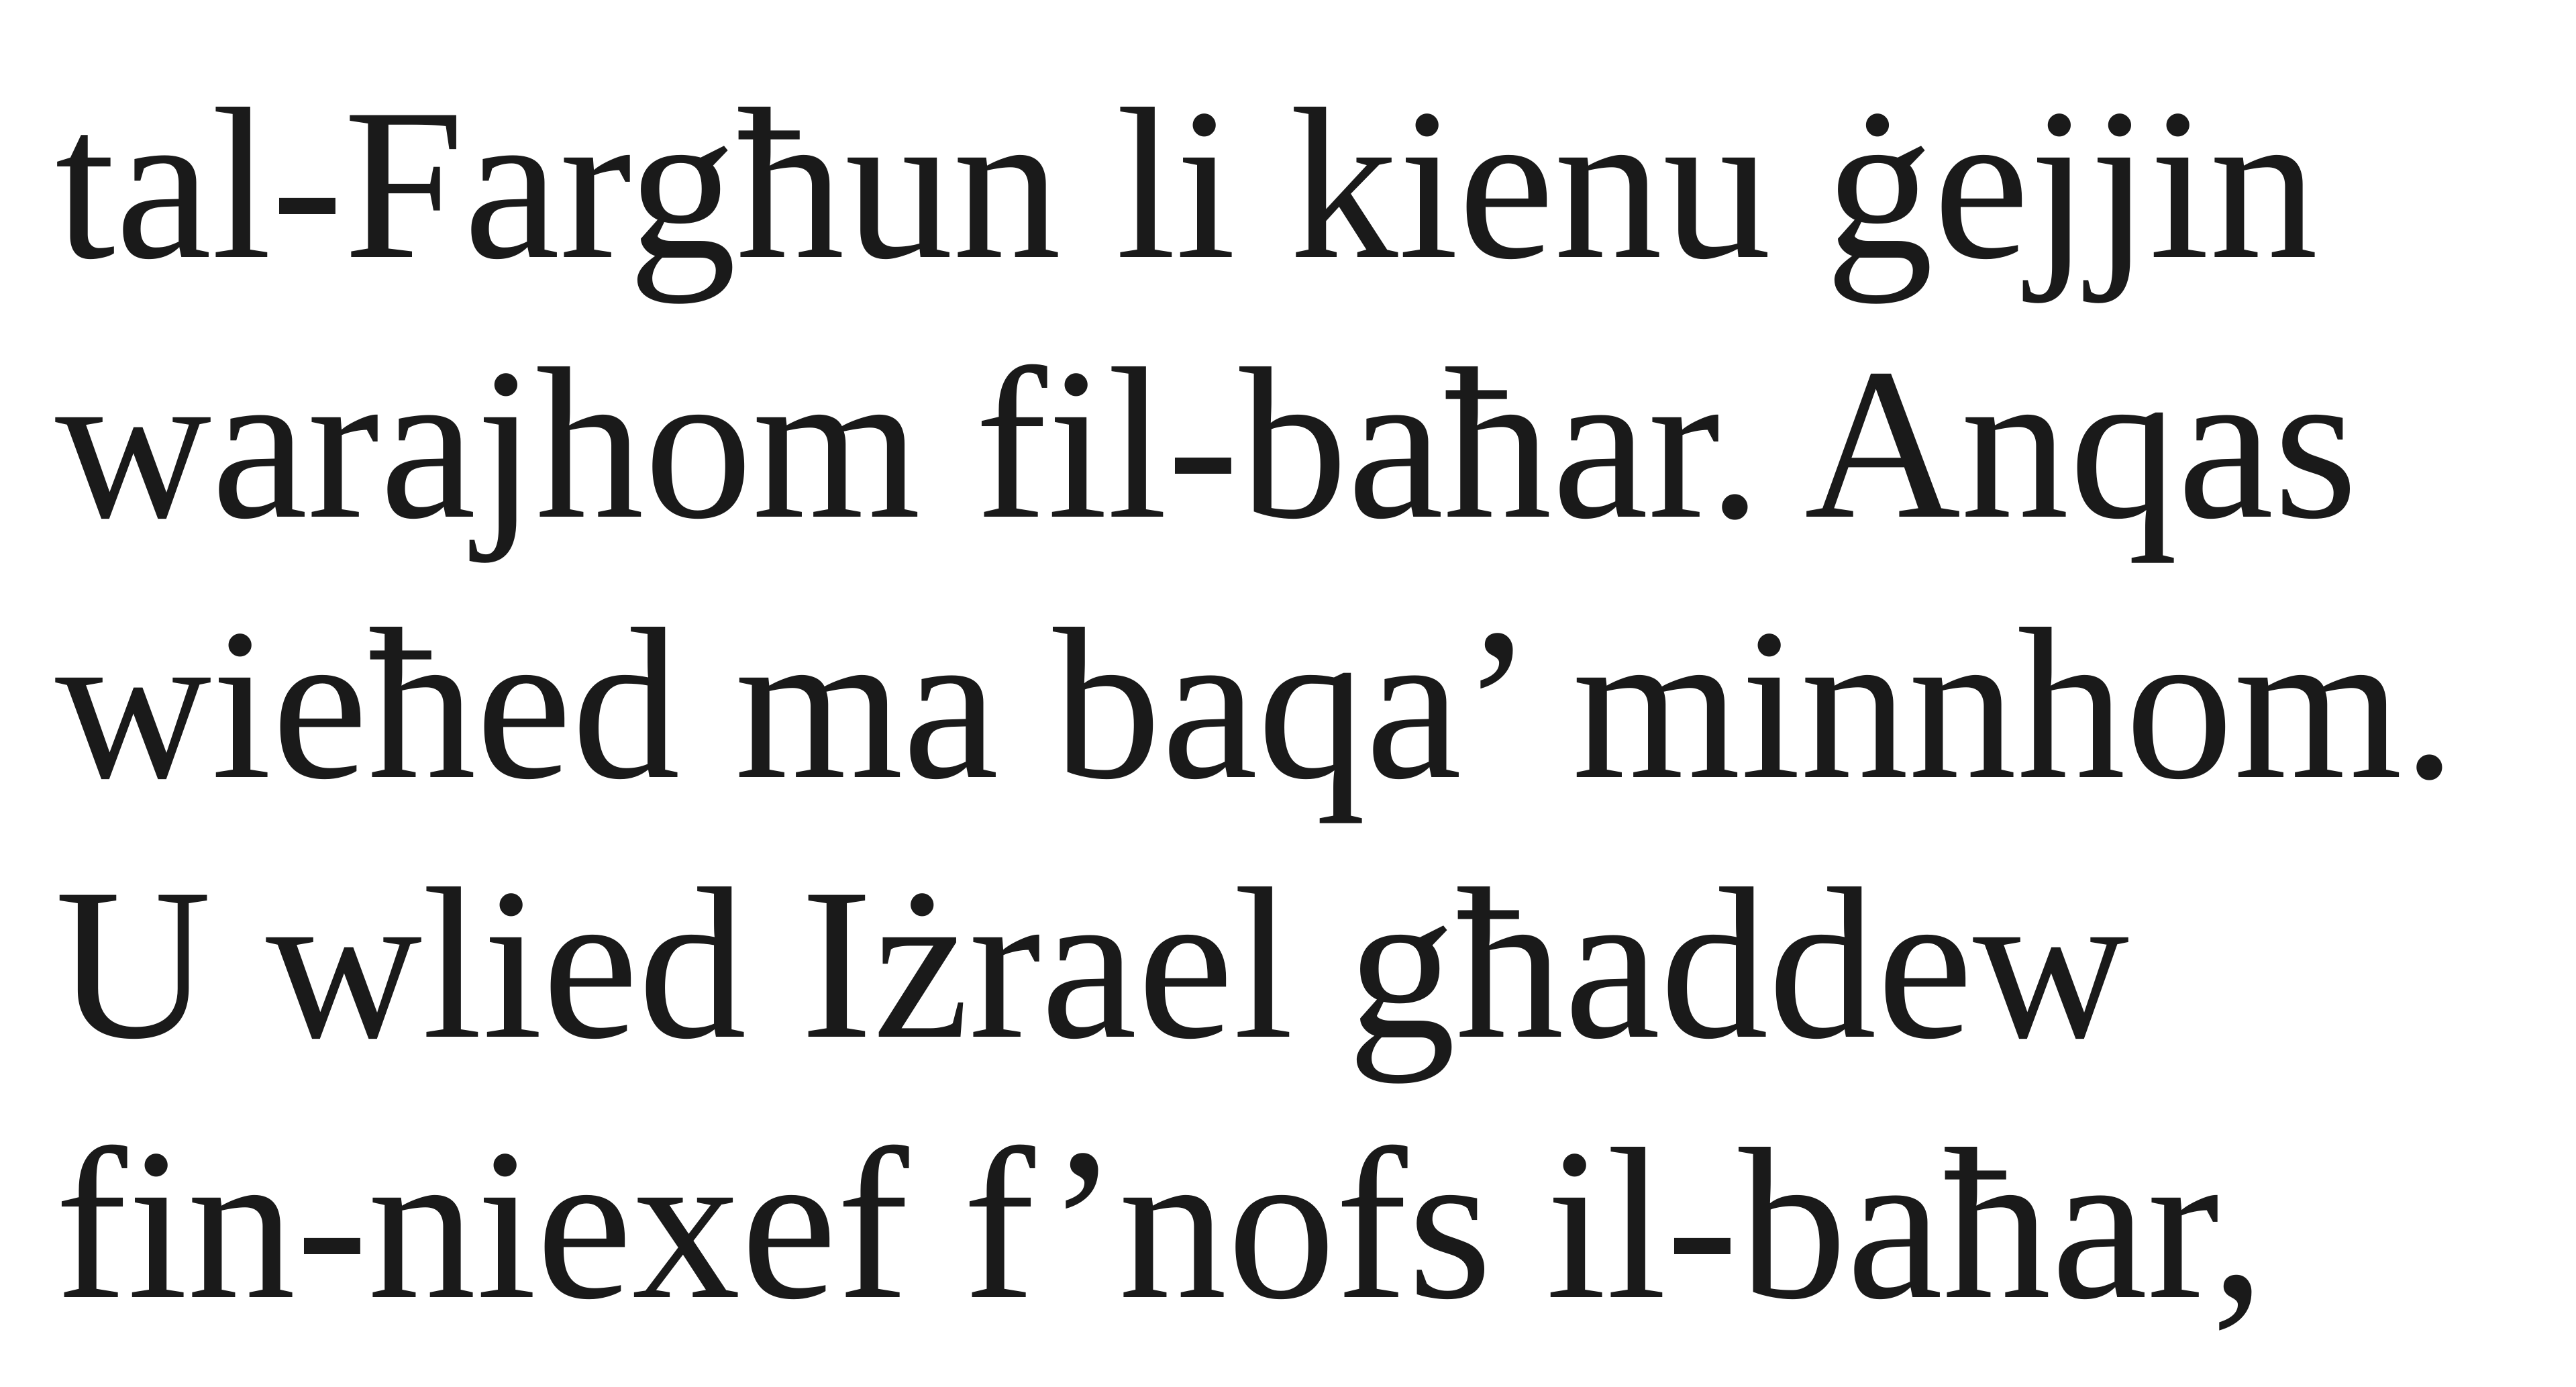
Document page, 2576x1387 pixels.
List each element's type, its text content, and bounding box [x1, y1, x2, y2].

list tal-Fargħun li kienu ġejjin warajhom fil-baħar. Anqas wieħed ma baqa’ minnhom. U wlied Iżrael għaddew fin-niexef f’nofs il-baħar, [45, 36, 2530, 1344]
